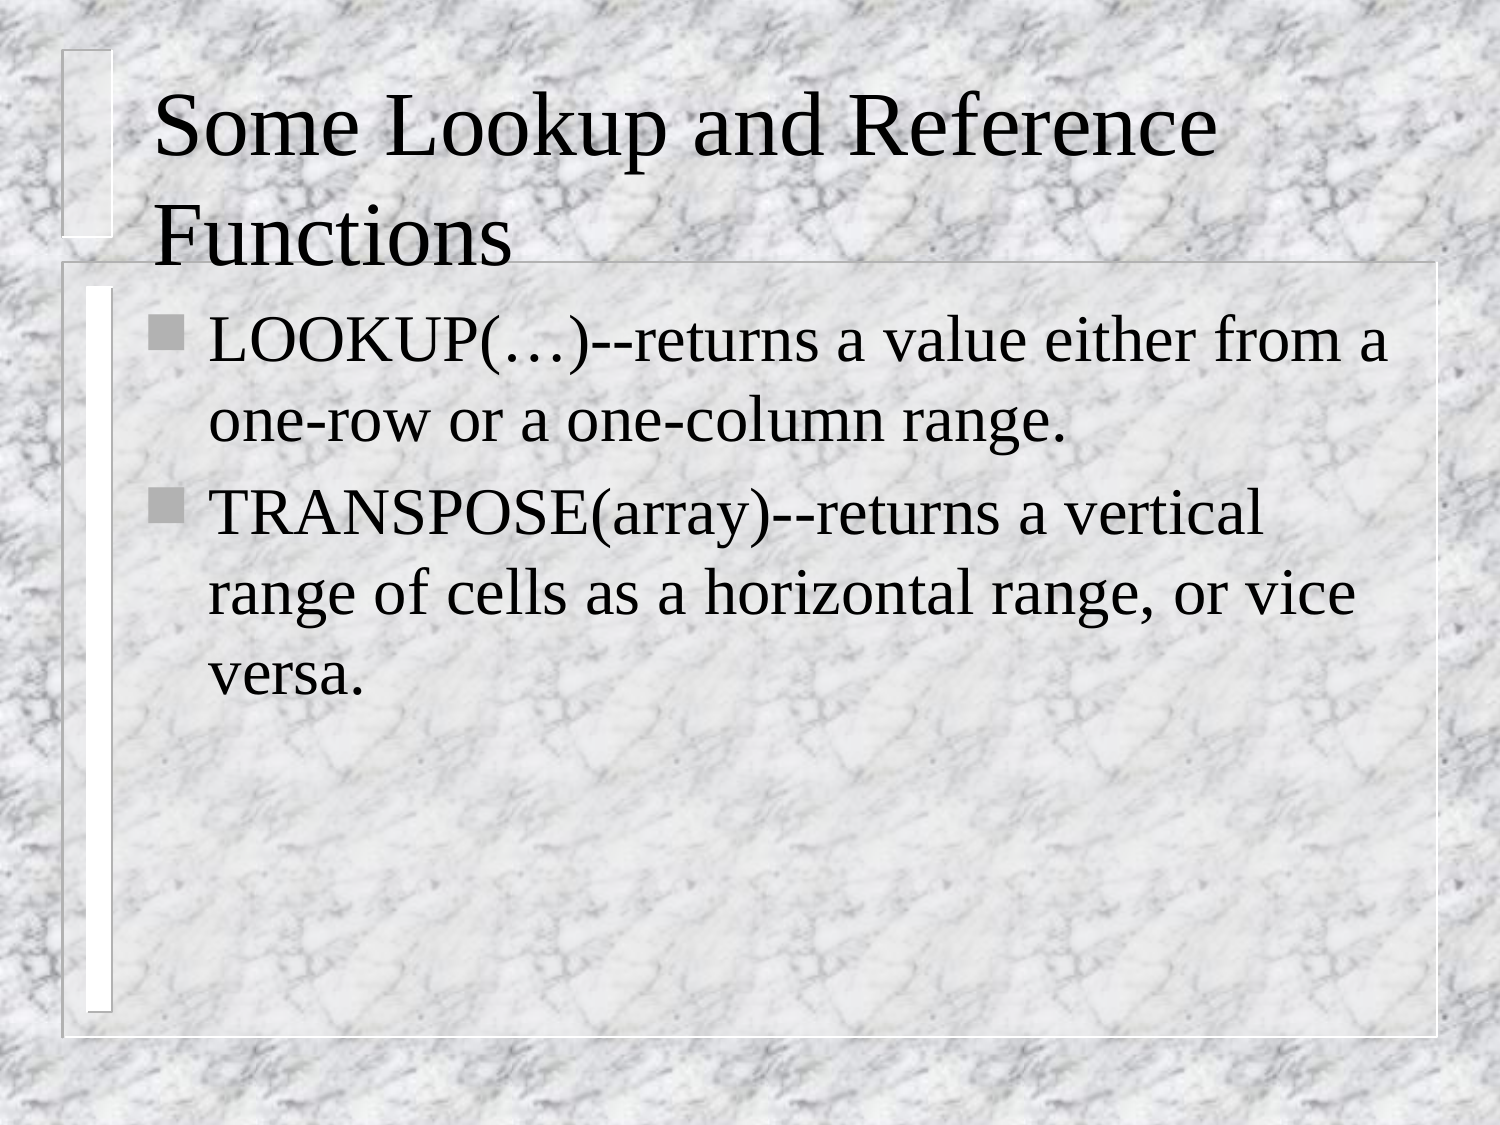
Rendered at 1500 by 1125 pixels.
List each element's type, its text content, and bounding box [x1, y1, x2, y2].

picture [0, 0, 1500, 1125]
title Some Lookup and Reference Functions [137, 56, 1413, 238]
list LOOKUP(…)--returns a value either from a one-row or a one-column range. TRANSPOSE(array)--returns a vertical range of cells as a horizontal range, or vice versa. [137, 287, 1413, 963]
